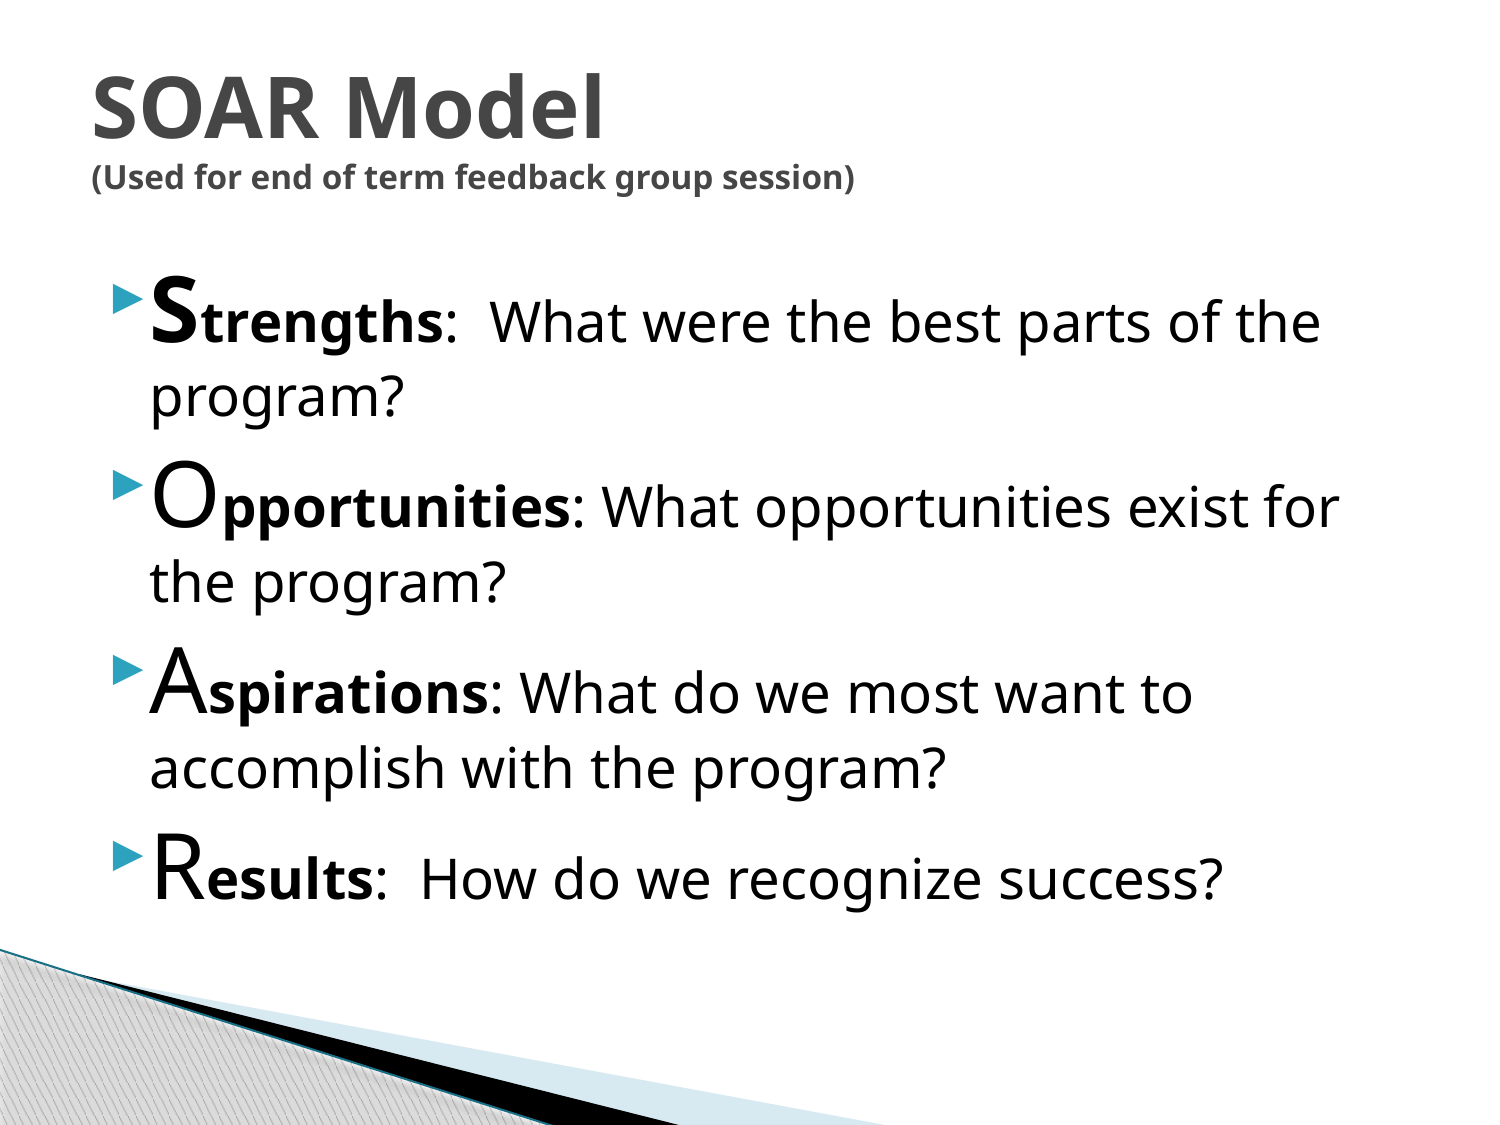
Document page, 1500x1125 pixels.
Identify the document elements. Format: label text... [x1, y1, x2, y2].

title SOAR Model (Used for end of term feedback group session) [76, 30, 1427, 219]
list Strengths: What were the best parts of the program? Opportunities: What opportunities exist for the program? Aspirations: What do we most want to accomplish with the program? Results: How do we recognize success? [75, 243, 1425, 986]
